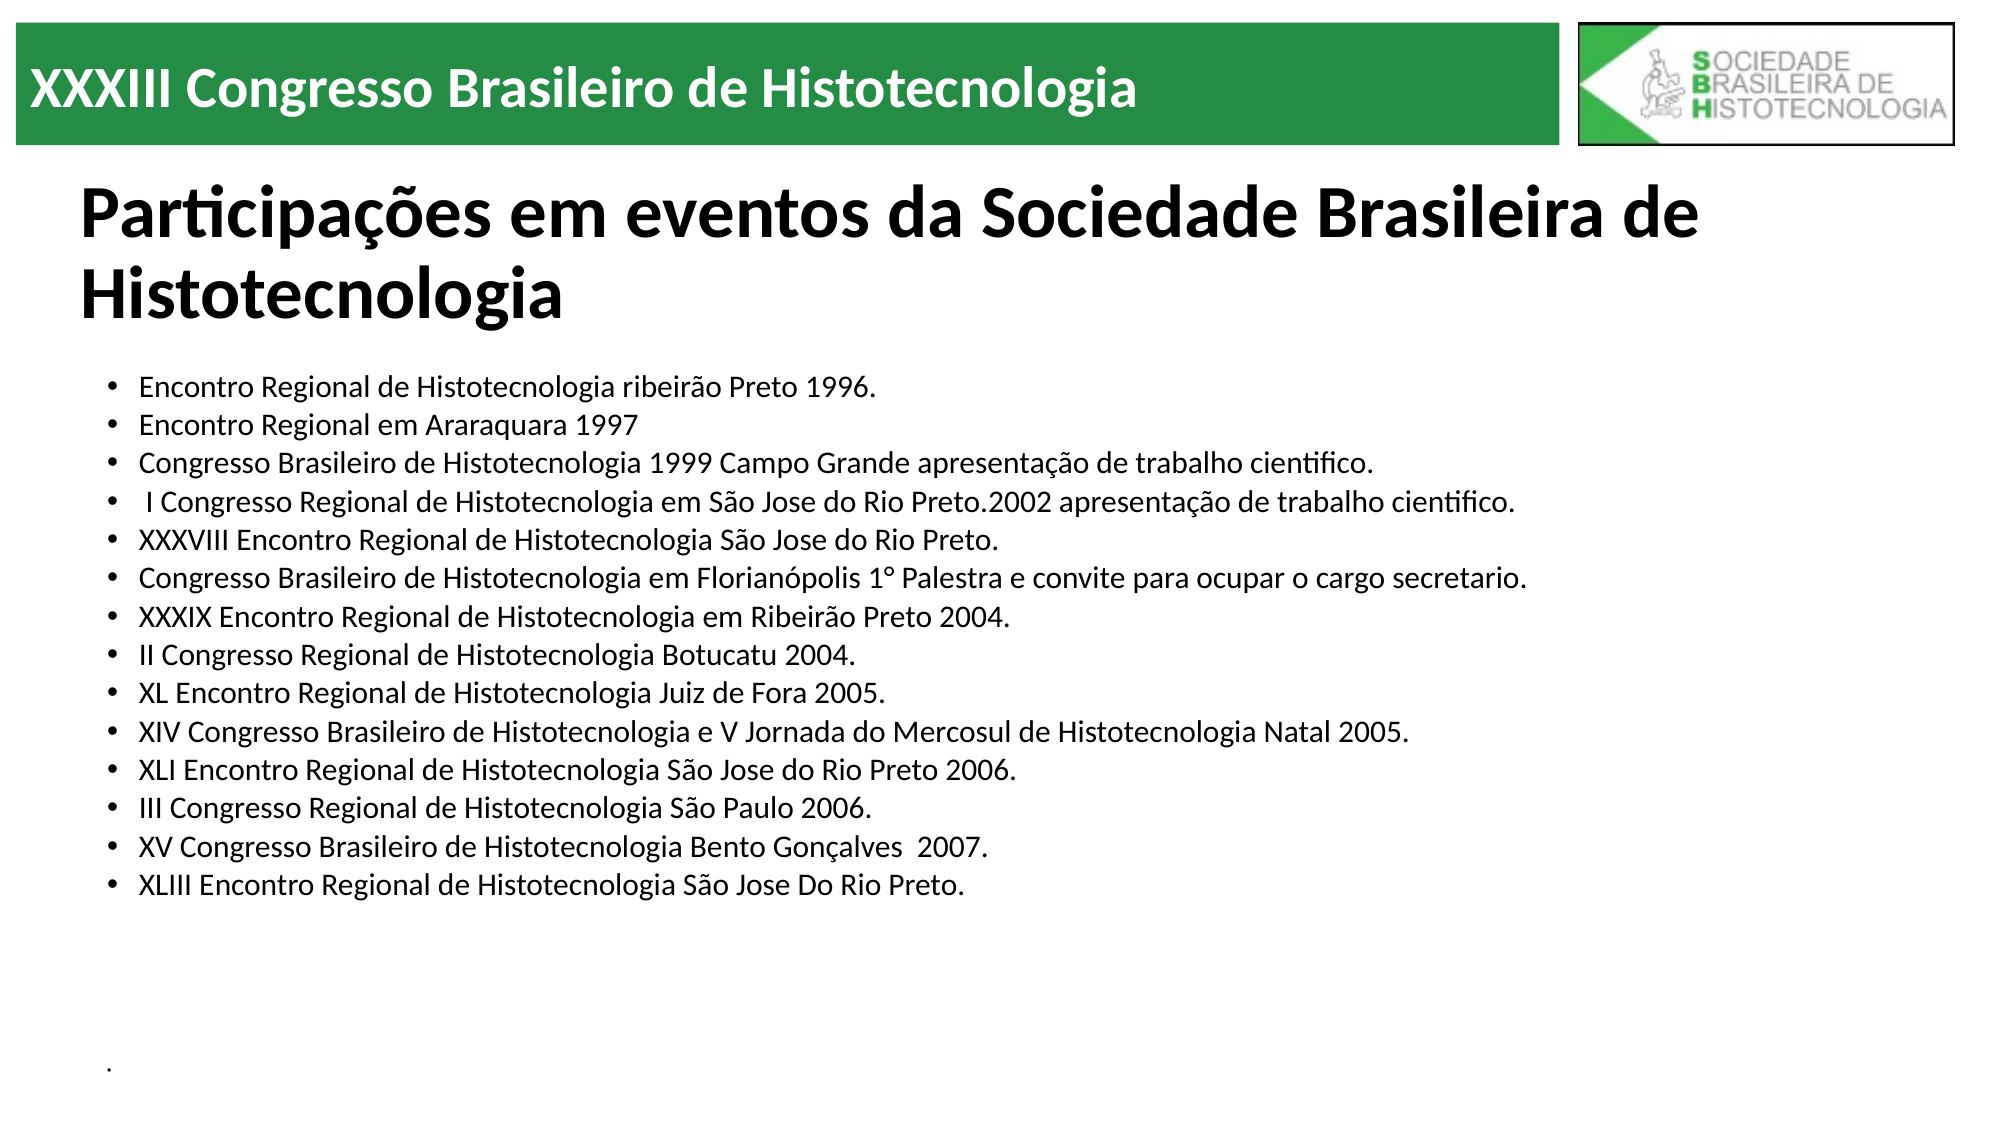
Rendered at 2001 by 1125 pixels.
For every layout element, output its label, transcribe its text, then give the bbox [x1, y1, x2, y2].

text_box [15, 22, 1955, 146]
title Participações em eventos da Sociedade Brasileira de Histotecnologia [65, 146, 1791, 363]
list Encontro Regional de Histotecnologia ribeirão Preto 1996. Encontro Regional em Araraquara 1997 Congresso Brasileiro de Histotecnologia 1999 Campo Grande apresentação de trabalho cientifico. I Congresso Regional de Histotecnologia em São Jose do Rio Preto.2002 apresentação de trabalho cientifico. XXXVIII Encontro Regional de Histotecnologia São Jose do Rio Preto. Congresso Brasileiro de Histotecnologia em Florianópolis 1° Palestra e convite para ocupar o cargo secretario. XXXIX Encontro Regional de Histotecnologia em Ribeirão Preto 2004. II Congresso Regional de Histotecnologia Botucatu 2004. XL Encontro Regional de Histotecnologia Juiz de Fora 2005. XIV Congresso Brasileiro de Histotecnologia e V Jornada do Mercosul de Histotecnologia Natal 2005. XLI Encontro Regional de Histotecnologia São Jose do Rio Preto 2006. III Congresso Regional de Histotecnologia São Paulo 2006. XV Congresso Brasileiro de Histotecnologia Bento Gonçalves 2007. XLIII Encontro Regional de Histotecnologia São Jose Do Rio Preto. [92, 362, 1955, 1103]
